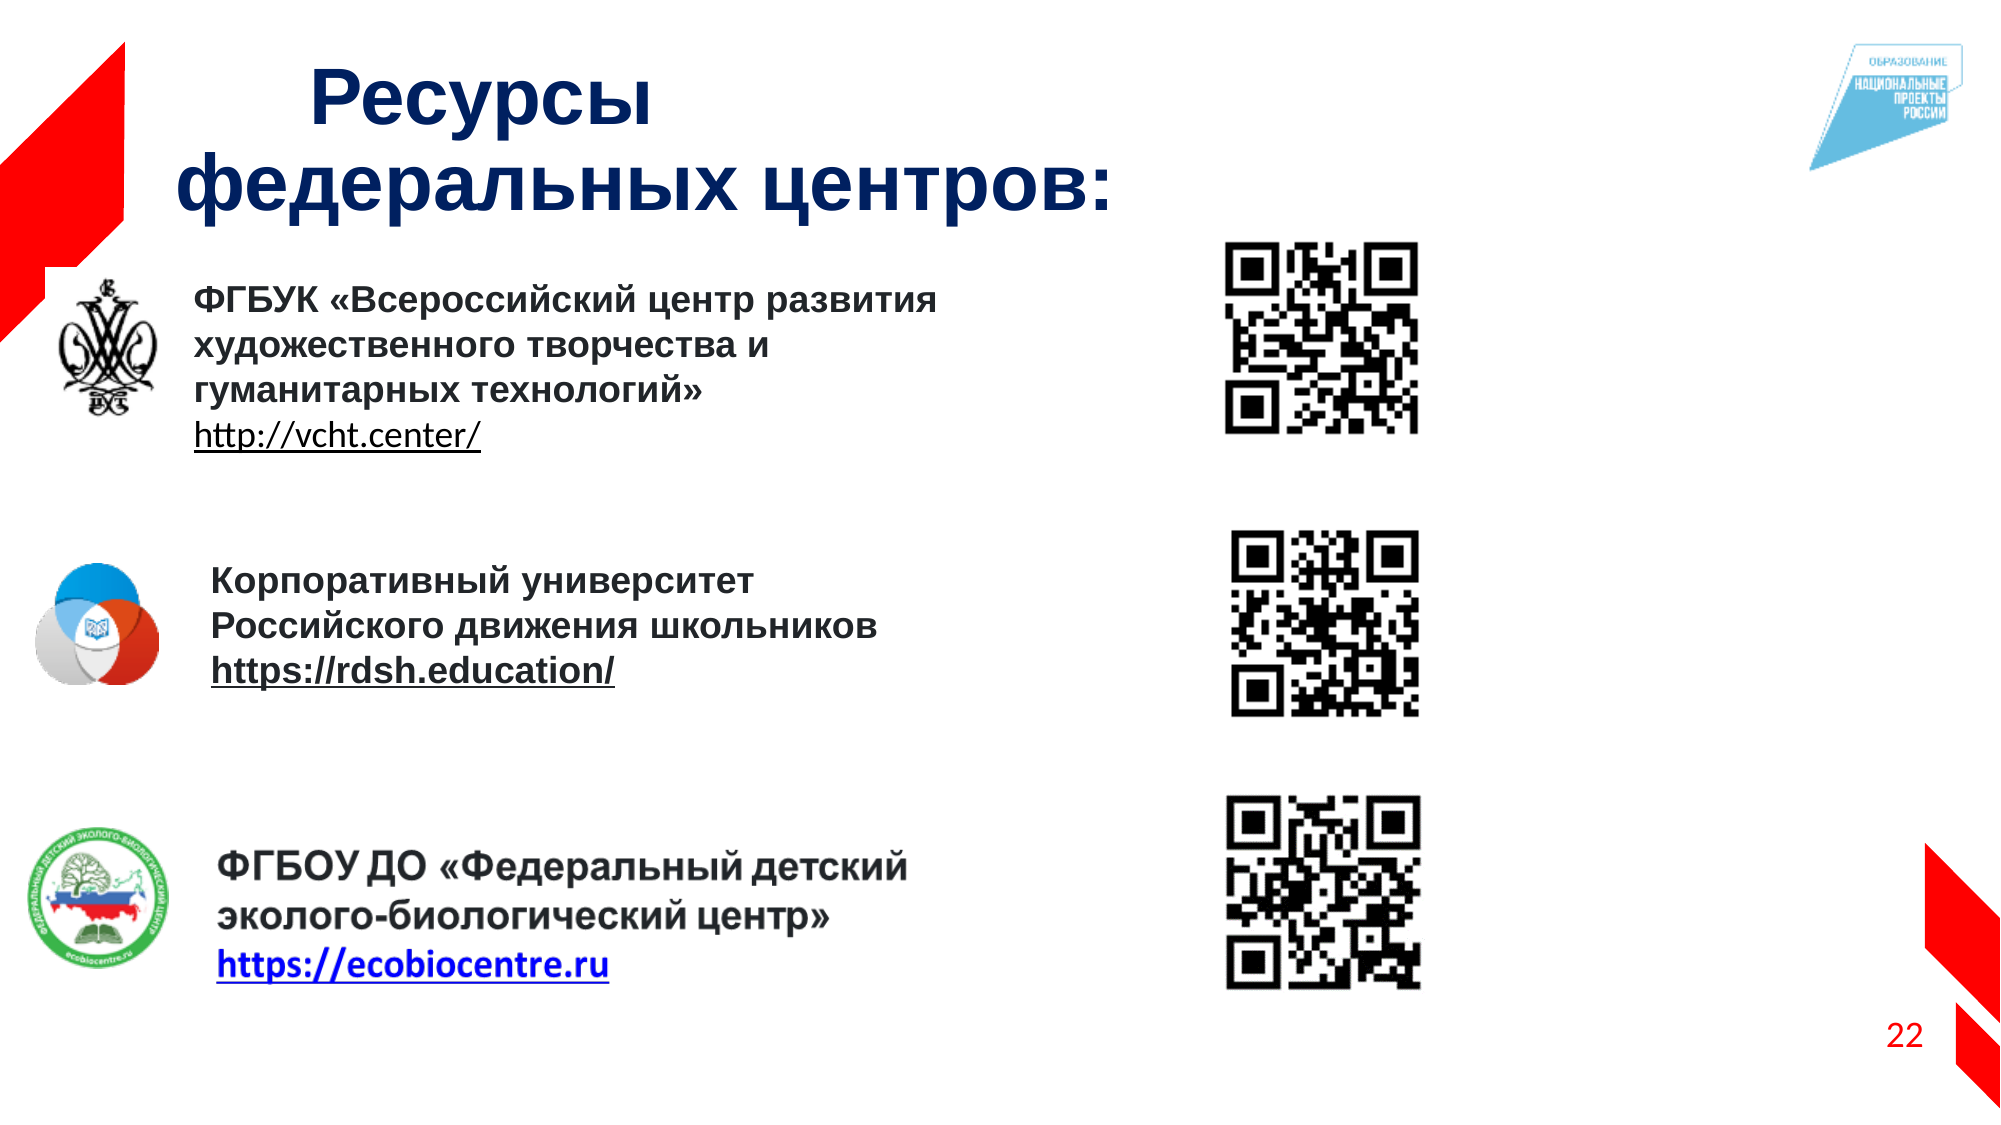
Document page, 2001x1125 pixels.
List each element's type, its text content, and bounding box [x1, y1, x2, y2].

picture [45, 267, 170, 422]
picture [1202, 501, 1449, 748]
picture [191, 827, 1014, 1048]
text_box Корпоративный университет Российского движения школьников https://rdsh.education/ [195, 548, 961, 699]
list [1195, 211, 1449, 465]
picture [34, 563, 160, 686]
text_box ФГБУК «Всероссийский центр развития художественного творчества и гуманитарных технологий» http://vcht.center/ [178, 267, 1061, 463]
picture [27, 827, 169, 969]
title Ресурсы федеральных центров: [167, 44, 1126, 239]
picture [1195, 764, 1451, 1020]
picture [1802, 41, 1963, 175]
